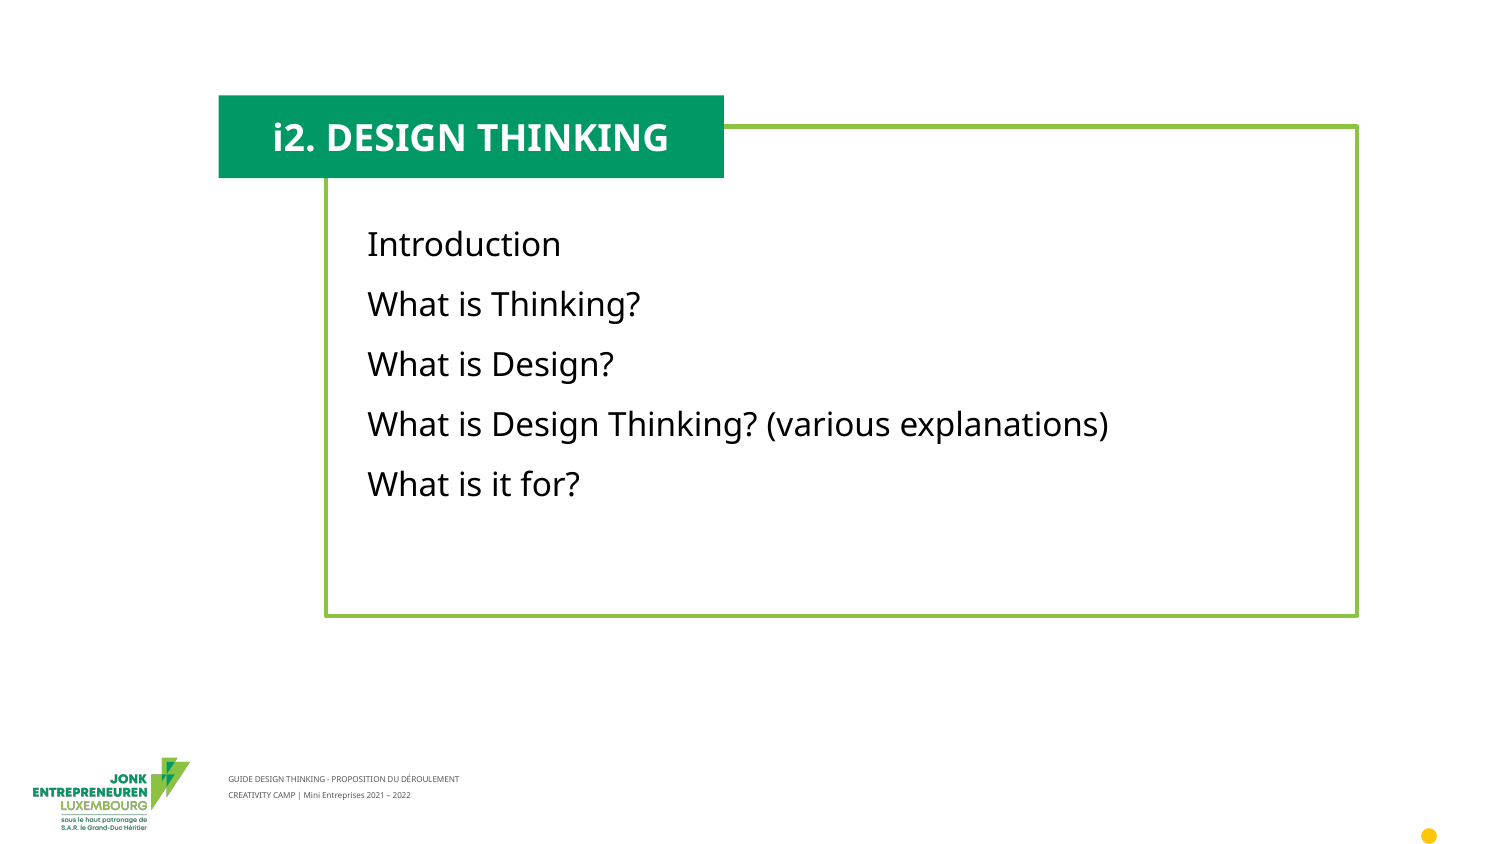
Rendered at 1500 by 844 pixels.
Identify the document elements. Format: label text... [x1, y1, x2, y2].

picture [21, 746, 202, 844]
text_box Introduction What is Thinking? What is Design? What is Design Thinking? (various explanations) What is it for? [325, 126, 1358, 617]
picture [1421, 828, 1437, 844]
text_box i2. DESIGN THINKING [216, 93, 726, 180]
